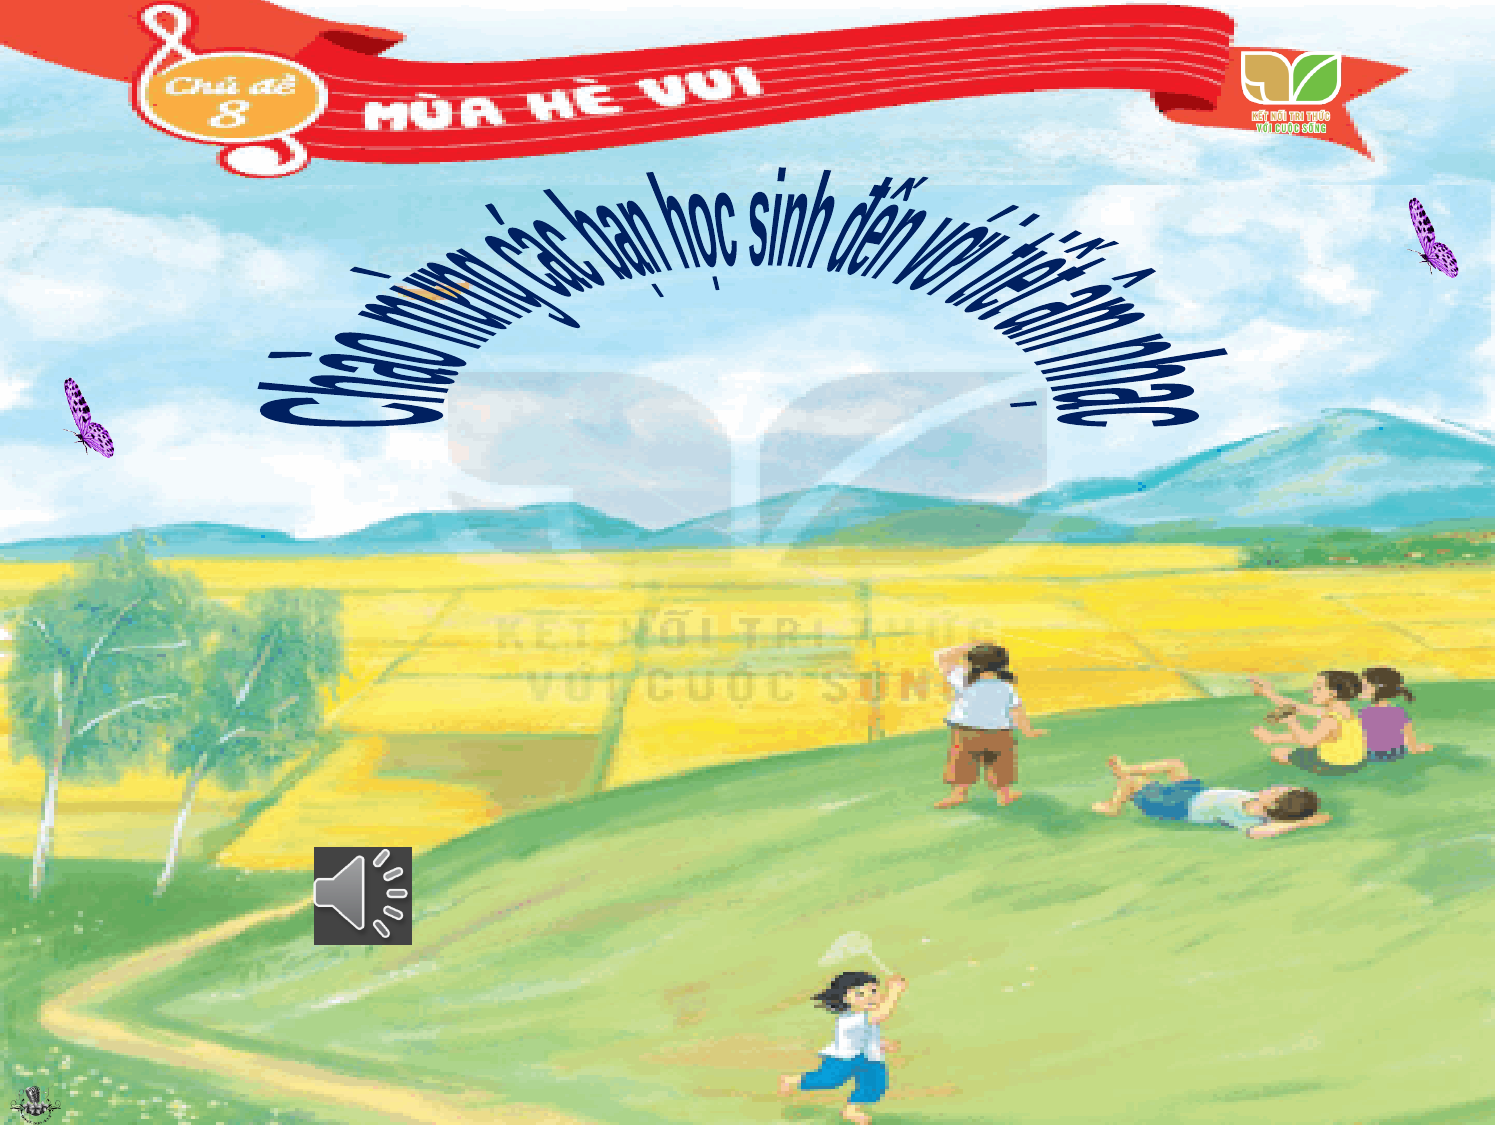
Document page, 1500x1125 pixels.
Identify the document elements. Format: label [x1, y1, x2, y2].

text_box [312, 845, 414, 947]
picture [0, 0, 1500, 1125]
